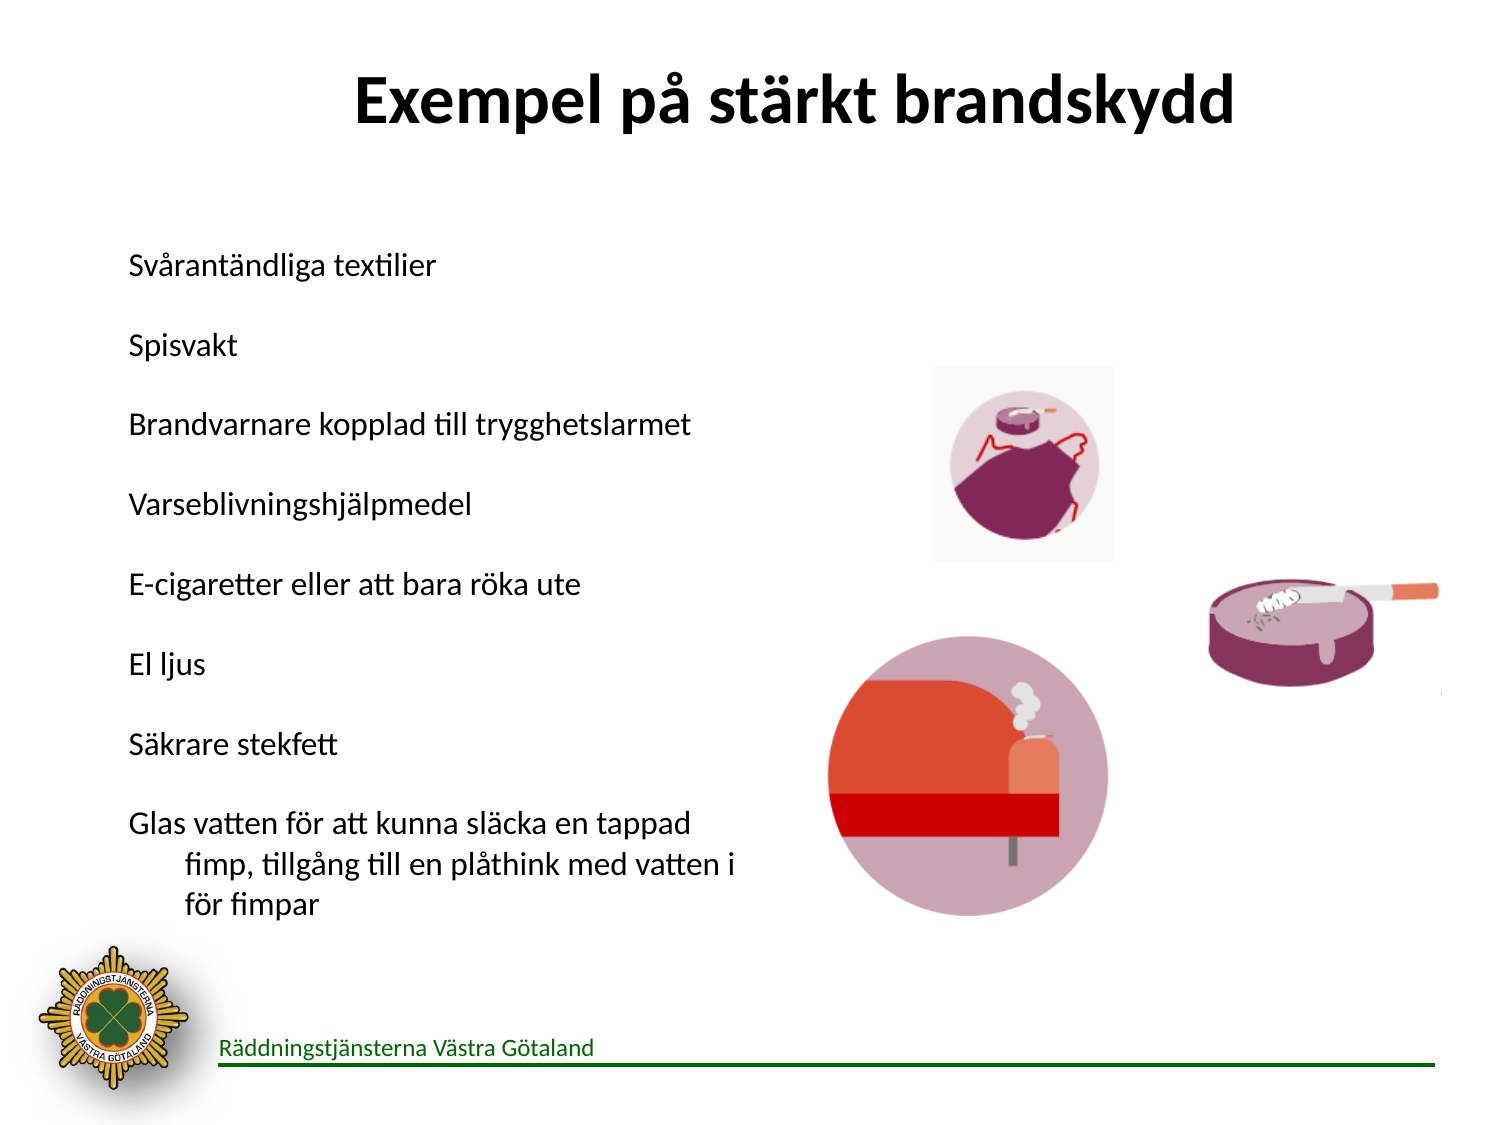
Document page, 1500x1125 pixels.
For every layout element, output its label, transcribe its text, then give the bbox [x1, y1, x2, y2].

picture [823, 634, 1132, 923]
picture [1203, 562, 1443, 696]
picture [36, 944, 190, 1092]
picture [932, 364, 1115, 563]
title Exempel på stärkt brandskydd [218, 45, 1375, 233]
